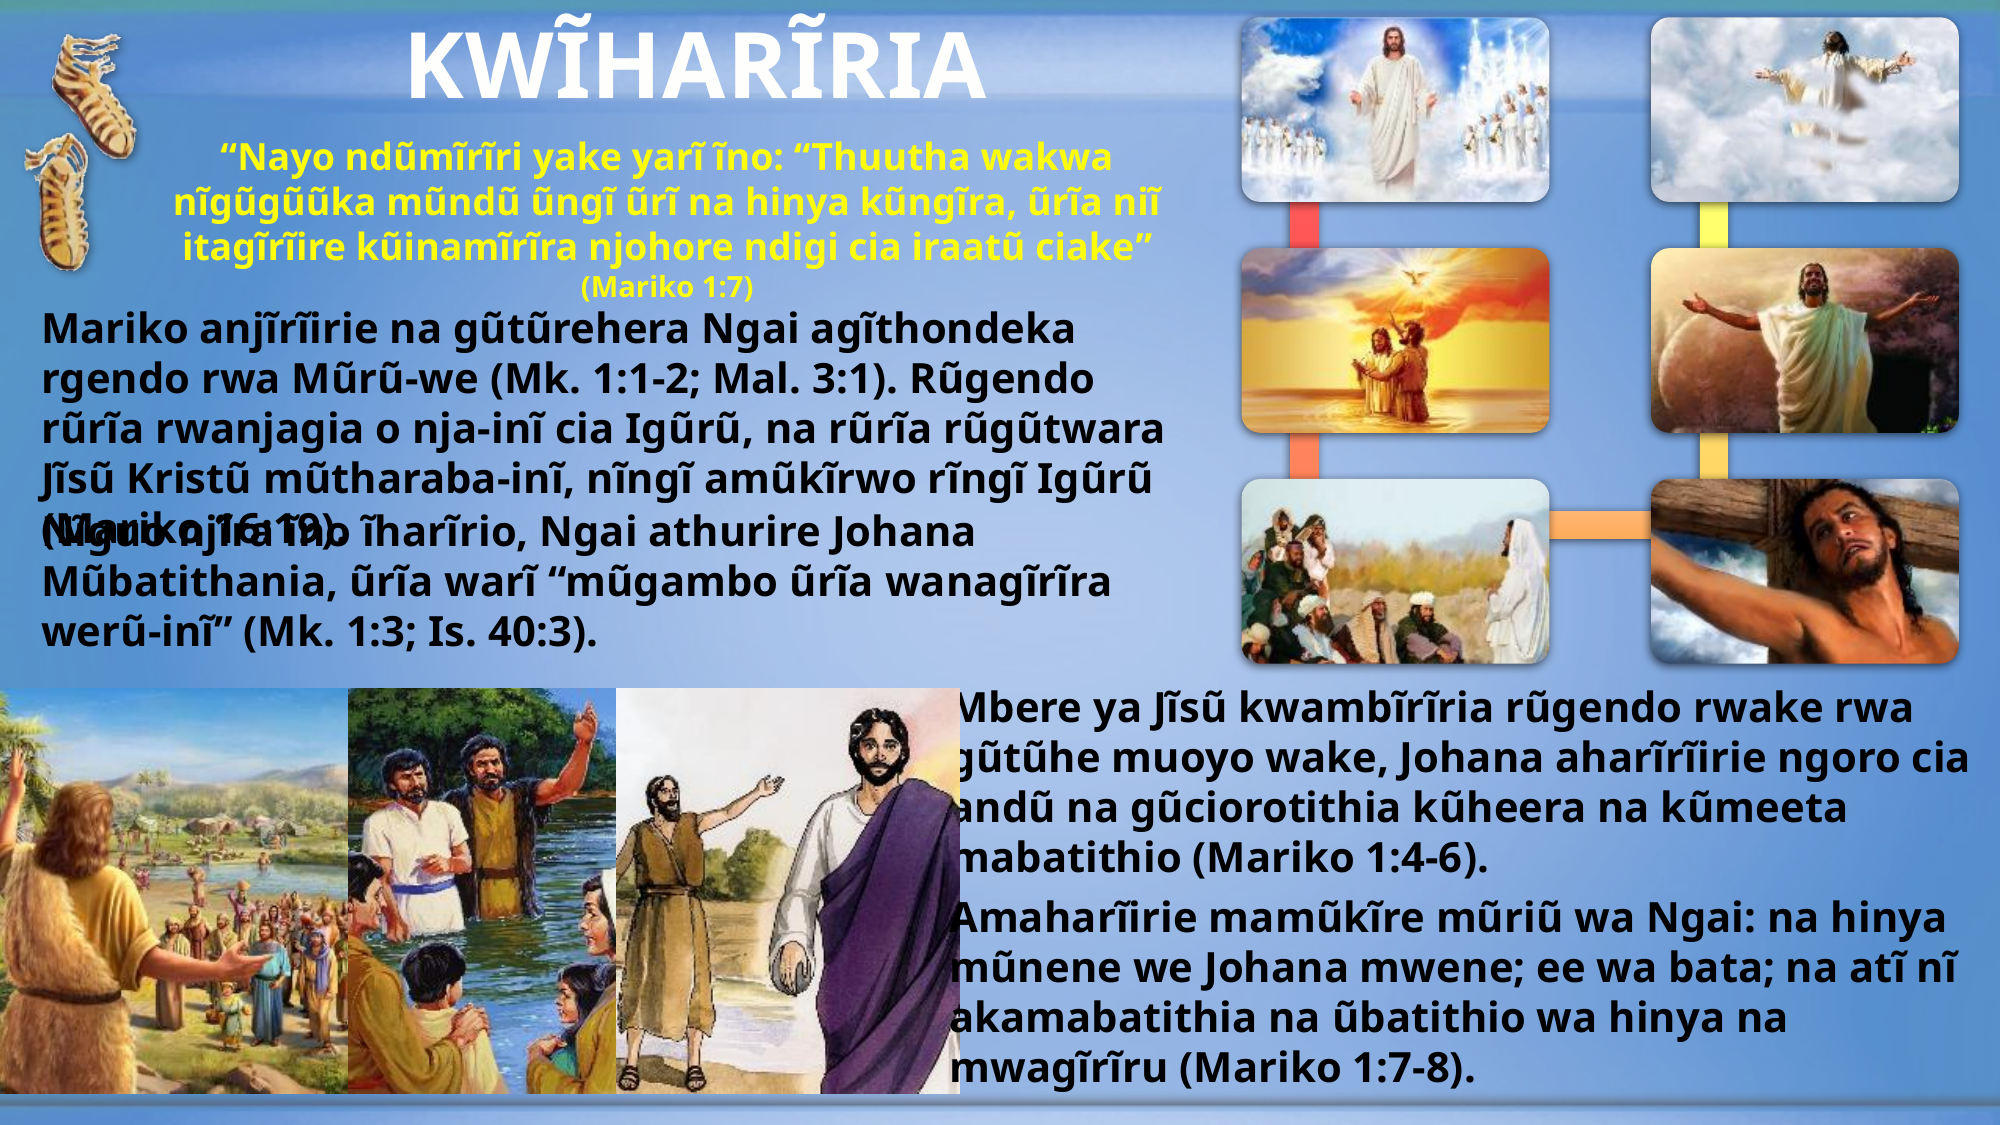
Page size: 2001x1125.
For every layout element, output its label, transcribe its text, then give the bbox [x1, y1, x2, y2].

text_box “Nayo ndũmĩrĩri yake yarĩ ĩno: “Thuutha wakwa nĩgũgũũka mũndũ ũngĩ ũrĩ na hinya kũngĩra, ũrĩa niĩ itagĩrĩire kũinamĩrĩra njohore ndigi cia iraatũ ciake” (Mariko 1:7) [148, 125, 1210, 294]
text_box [1226, 16, 1975, 665]
text_box Nĩguo njĩra ĩno ĩharĩrio, Ngai athurire Johana Mũbatithania, ũrĩa warĩ “mũgambo ũrĩa wanagĩrĩra werũ-inĩ” (Mk. 1:3; Is. 40:3). [26, 497, 1177, 662]
picture [10, 14, 147, 288]
picture [0, 687, 961, 1094]
text_box Mariko anjĩrĩirie na gũtũrehera Ngai agĩthondeka rgendo rwa Mũrũ-we (Mk. 1:1-2; Mal. 3:1). Rũgendo rũrĩa rwanjagia o nja-inĩ cia Igũrũ, na rũrĩa rũgũtwara Jĩsũ Kristũ mũtharaba-inĩ, nĩngĩ amũkĩrwo rĩngĩ Igũrũ (Mariko 16:19). [26, 294, 1210, 560]
text_box Amaharĩirie mamũkĩre mũriũ wa Ngai: na hinya mũnene we Johana mwene; ee wa bata; na atĩ nĩ akamabatithia na ũbatithio wa hinya na mwagĩrĩru (Mariko 1:7-8). [934, 883, 2000, 1099]
text_box Mbere ya Jĩsũ kwambĩrĩria rũgendo rwake rwa gũtũhe muoyo wake, Johana aharĩrĩirie ngoro cia andũ na gũciorotithia kũheera na kũmeeta mabatithio (Mariko 1:4-6). [934, 673, 1998, 883]
text_box KWĨHARĨRIA [163, 0, 1227, 125]
